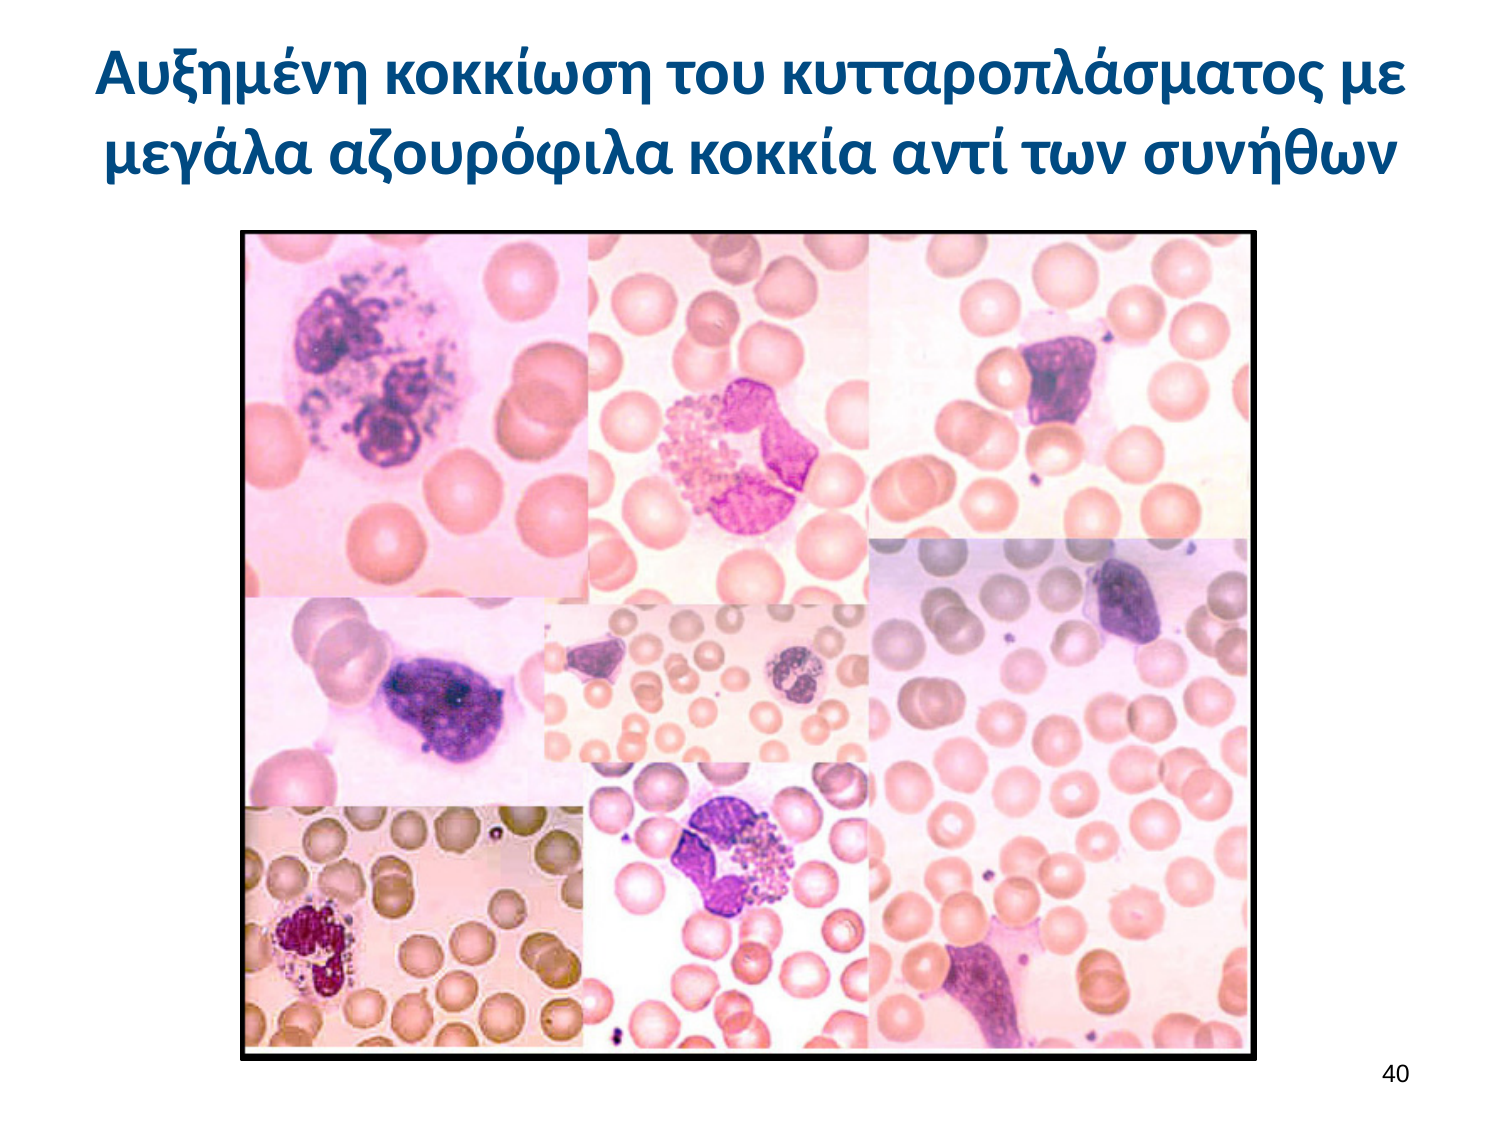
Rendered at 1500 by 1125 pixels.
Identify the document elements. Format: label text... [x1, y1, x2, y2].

title Αυξημένη κοκκίωση του κυτταροπλάσματος με μεγάλα αζουρόφιλα κοκκία αντί των συνήθων [76, 19, 1427, 197]
slide_number 39 [1074, 1042, 1425, 1103]
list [241, 231, 1256, 1059]
